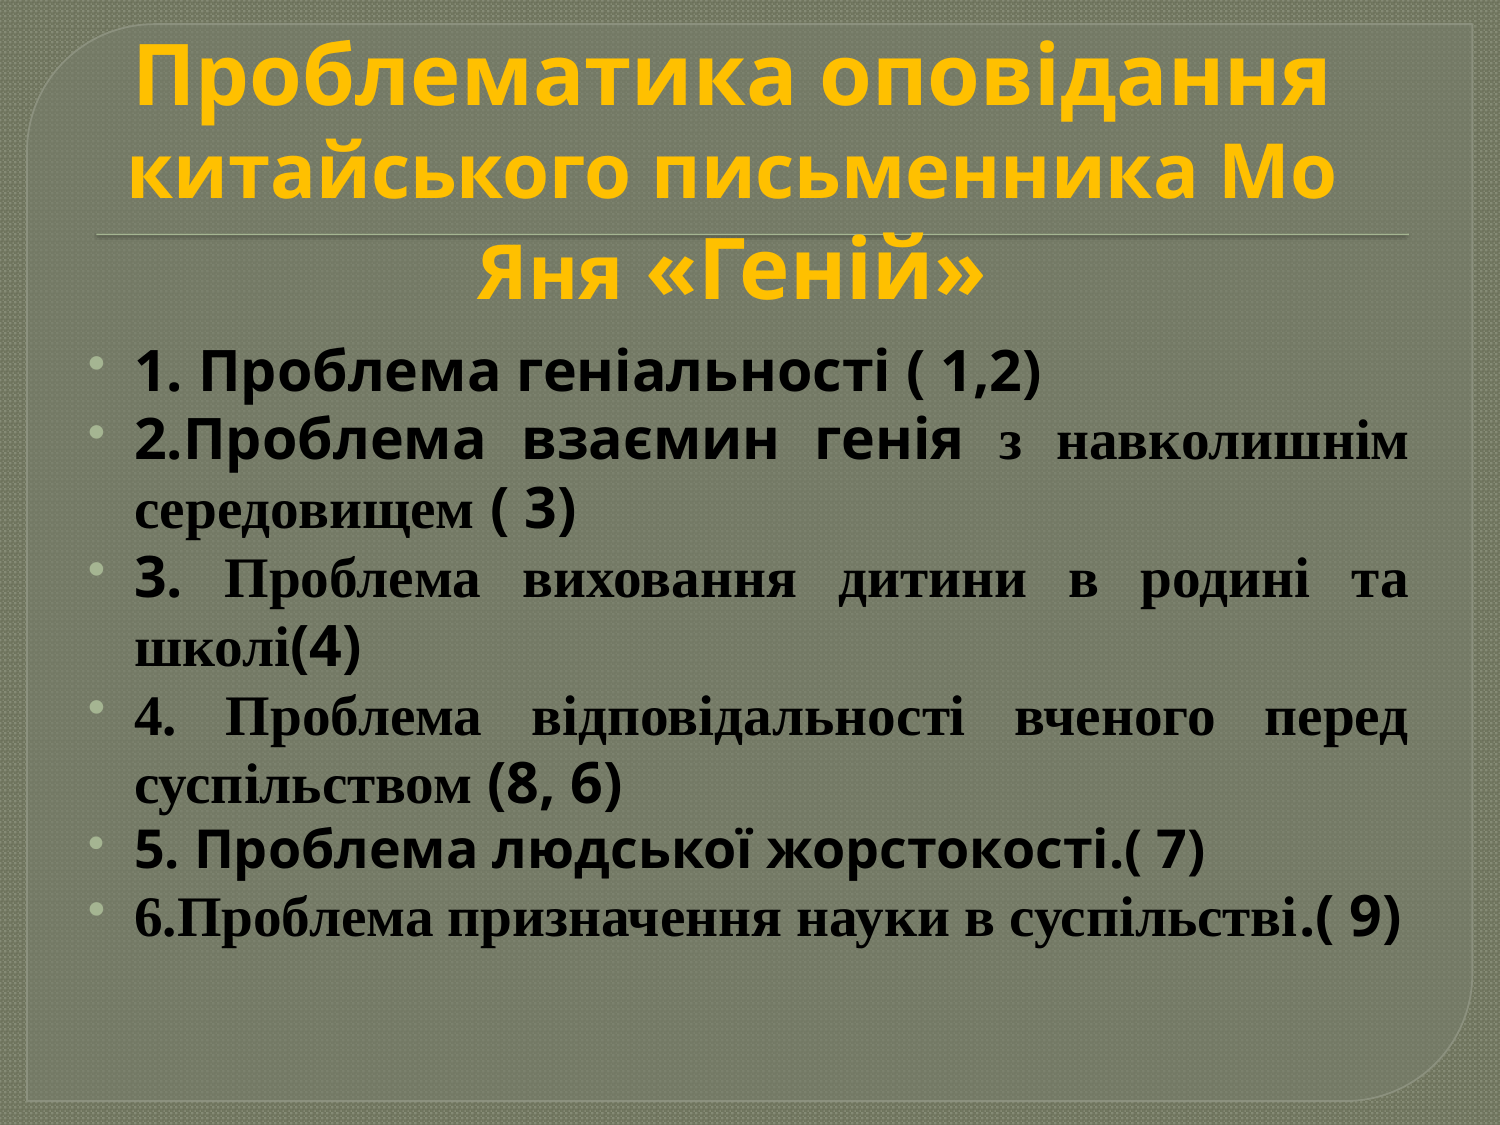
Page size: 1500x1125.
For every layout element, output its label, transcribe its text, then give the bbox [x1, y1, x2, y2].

title Проблематика оповідання китайського письменника Мо Яня «Геній» [53, 7, 1404, 324]
list 1. Проблема геніальності ( 1,2) 2.Проблема взаємин генія з навколишнім середовищем ( 3) 3. Проблема виховання дитини в родині та школі(4) 4. Проблема відповідальності вченого перед суспільством (8, 6) 5. Проблема людської жорстокості.( 7) 6.Проблема призначення науки в суспільстві.( 9) [75, 326, 1425, 1013]
